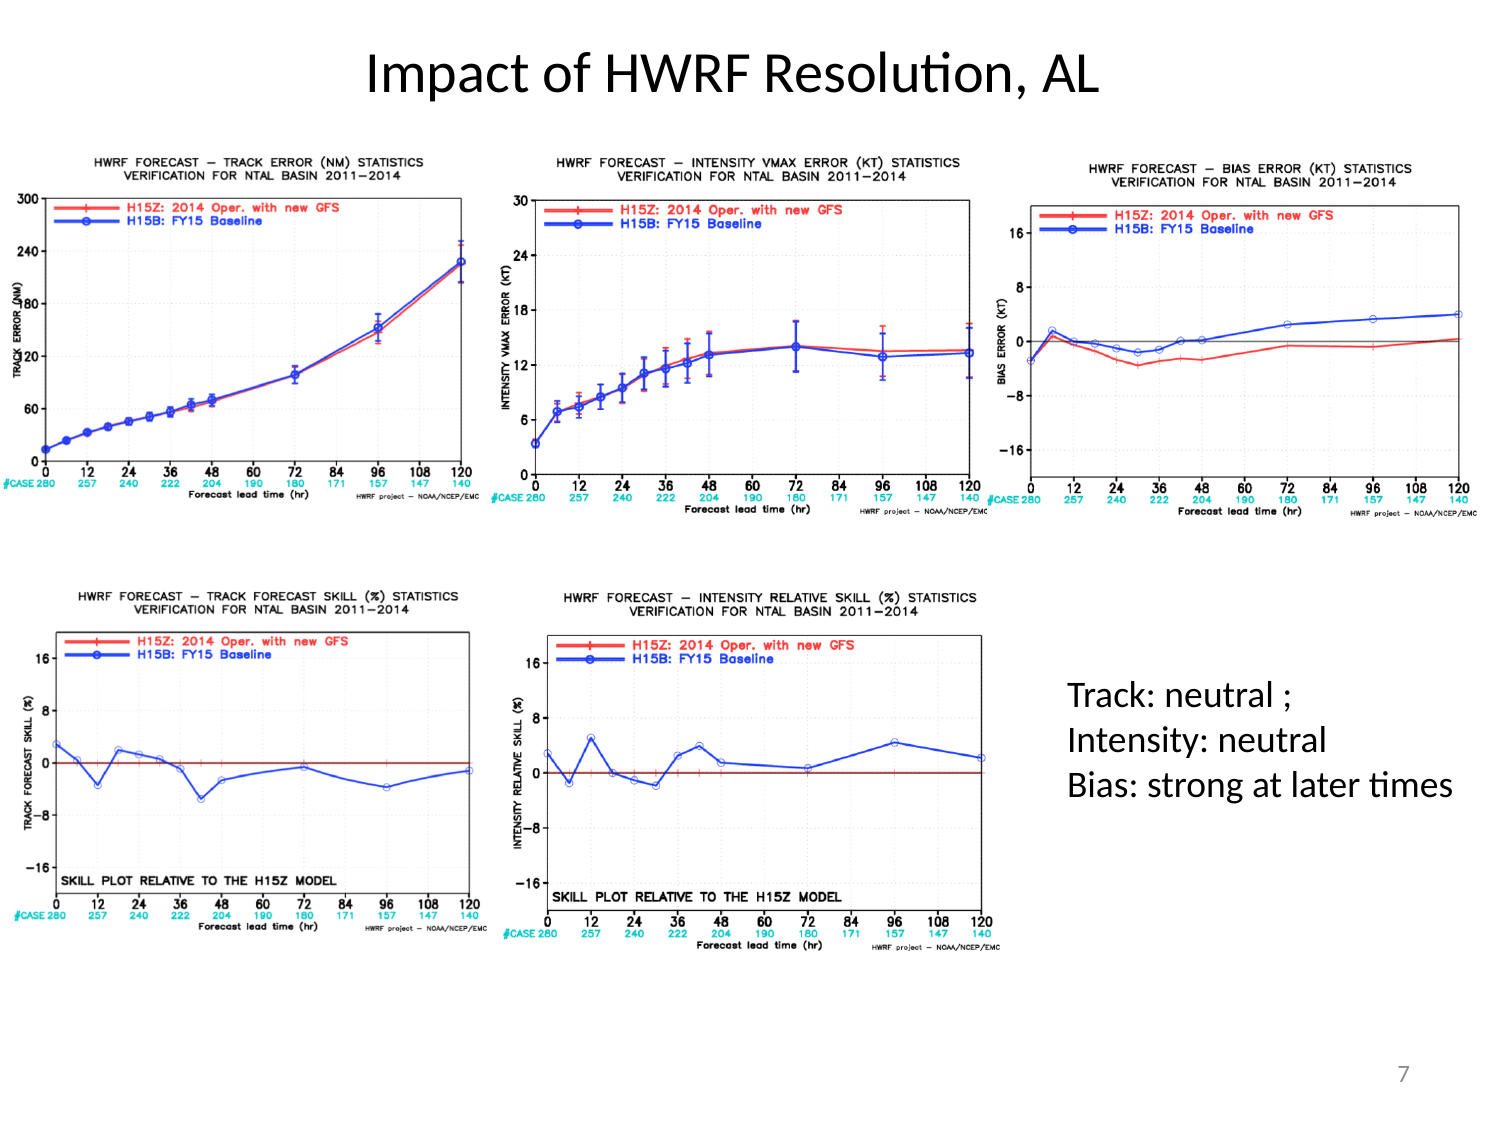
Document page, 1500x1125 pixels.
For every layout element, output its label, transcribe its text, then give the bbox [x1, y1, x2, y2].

text_box Impact of HWRF Resolution, AL [189, 26, 1290, 112]
text_box Track: neutral ; Intensity: neutral Bias: strong at later times [1052, 662, 1477, 813]
picture [503, 591, 1001, 951]
picture [14, 590, 487, 932]
picture [490, 155, 1477, 517]
picture [2, 155, 479, 501]
slide_number 7 [1074, 1042, 1425, 1103]
